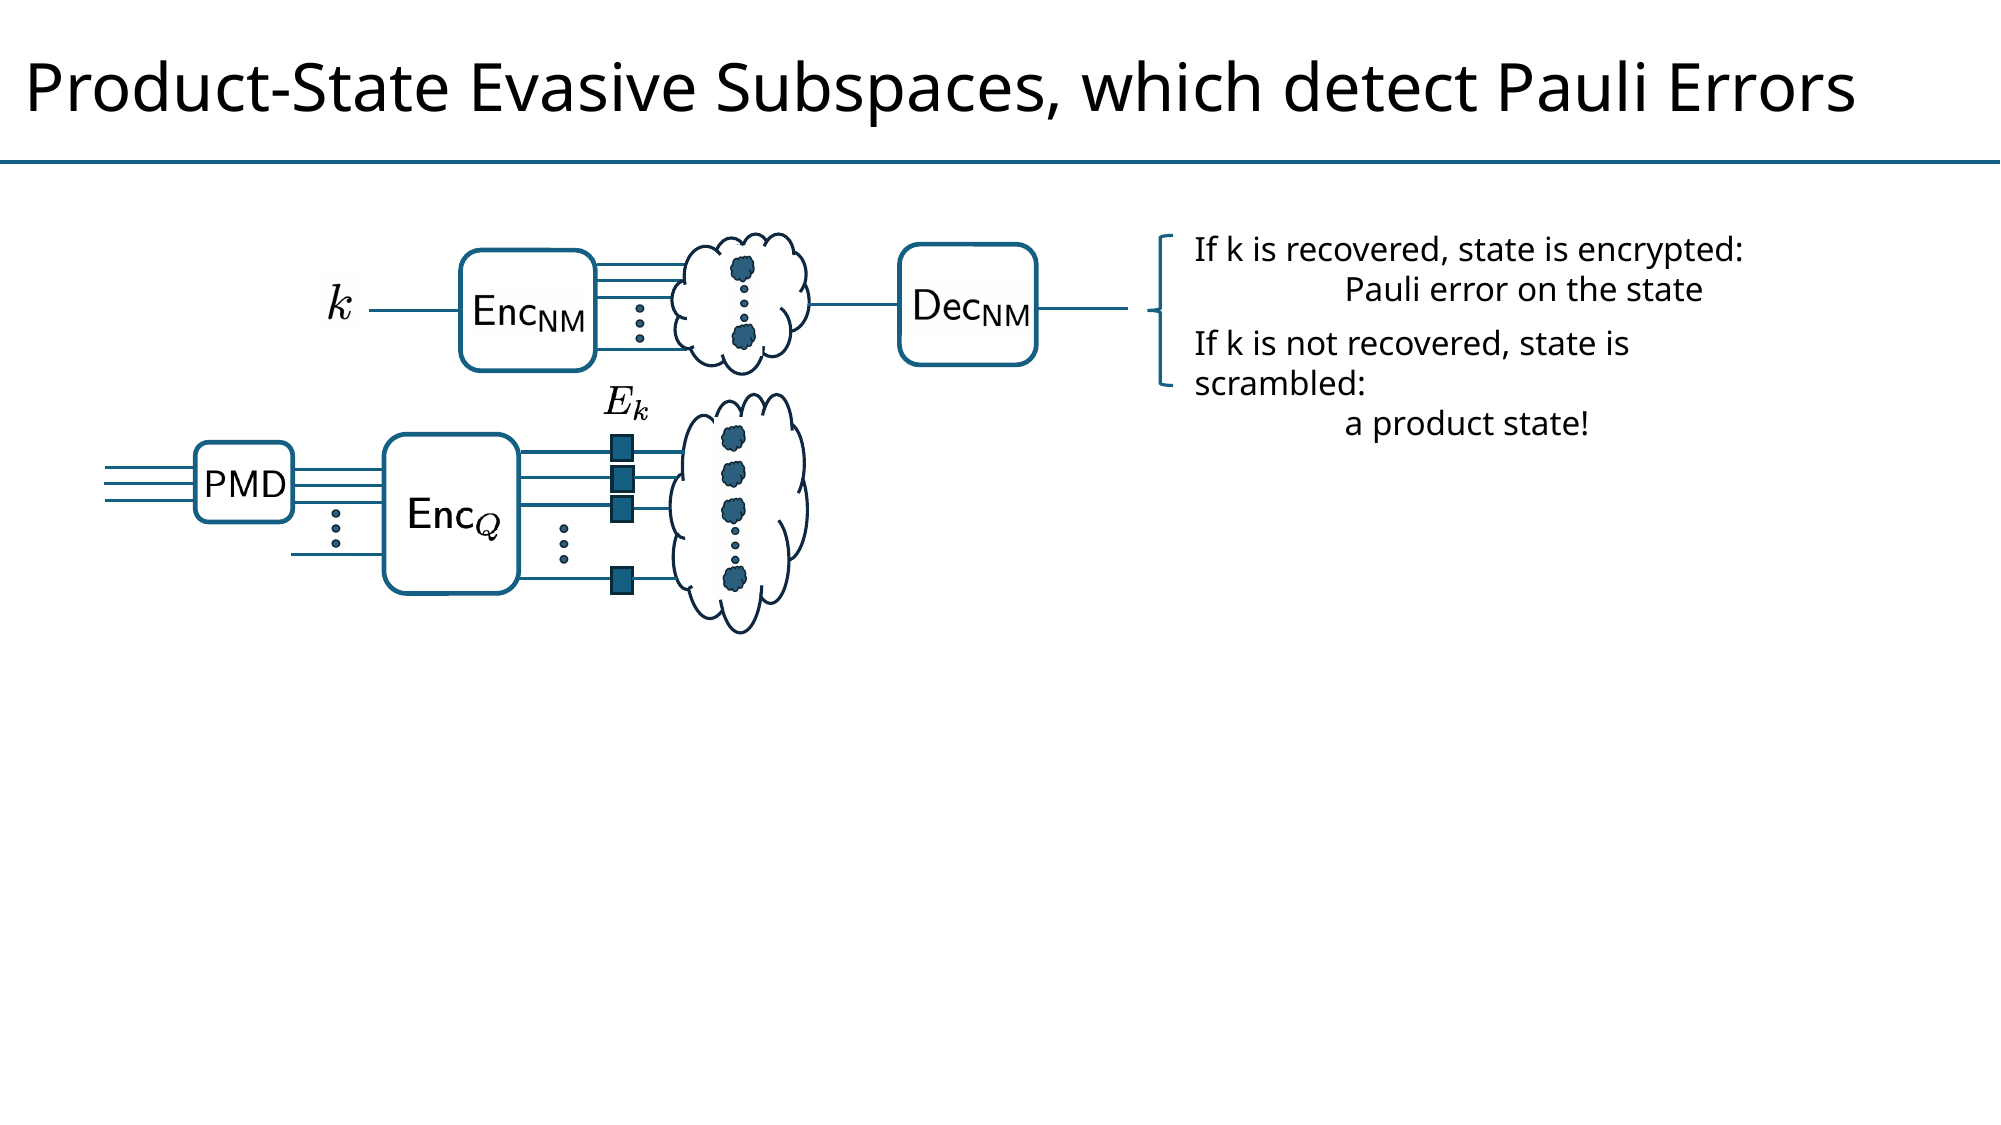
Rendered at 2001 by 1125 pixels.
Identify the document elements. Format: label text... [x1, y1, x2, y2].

text_box [610, 495, 634, 523]
text_box [610, 566, 634, 595]
picture [324, 504, 346, 554]
picture [316, 273, 363, 331]
text_box [1147, 233, 1174, 388]
picture [714, 416, 755, 598]
picture [908, 281, 1033, 335]
picture [727, 244, 763, 357]
text_box [193, 440, 295, 524]
picture [628, 299, 650, 349]
text_box [382, 432, 521, 596]
picture [398, 484, 510, 555]
text_box [670, 232, 811, 376]
text_box [610, 434, 634, 462]
text_box If k is not recovered, state is scrambled: a product state! [1179, 314, 1824, 450]
text_box If k is recovered, state is encrypted: Pauli error on the state [1179, 220, 1843, 316]
picture [594, 375, 657, 430]
text_box [610, 465, 635, 493]
text_box Product-State Evasive Subspaces, which detect Pauli Errors [10, 37, 1892, 133]
picture [470, 289, 589, 340]
text_box [668, 392, 809, 635]
picture [553, 517, 574, 571]
picture [199, 454, 292, 511]
text_box [458, 248, 597, 373]
text_box [897, 242, 1038, 367]
